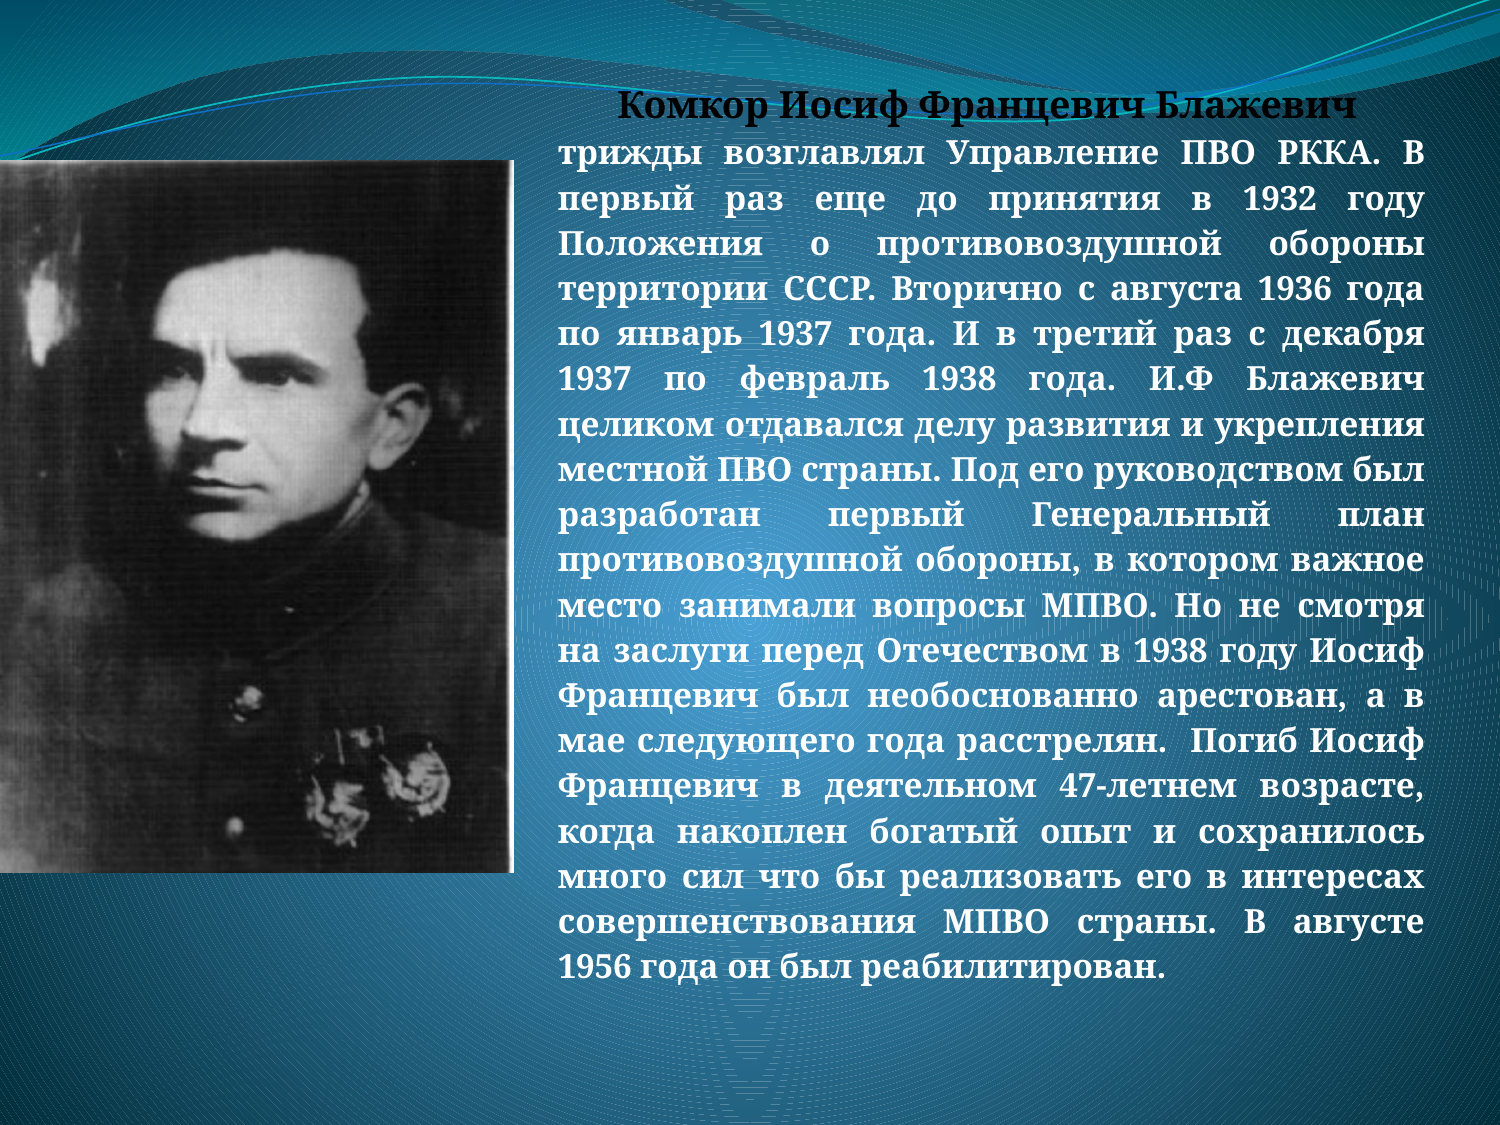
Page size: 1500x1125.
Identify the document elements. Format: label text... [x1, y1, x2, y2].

table_header [53, 78, 549, 1125]
picture [0, 160, 514, 873]
table_header Комкор Иосиф Францевич Блажевич трижды возглавлял Управление ПВО РККА. В первый раз еще до принятия в 1932 году Положения о противовоздушной обороны территории СССР. Вторично с августа 1936 года по январь 1937 года. И в третий раз с декабря 1937 по февраль 1938 года. И.Ф Блажевич целиком отдавался делу развития и укрепления местной ПВО страны. Под его руководством был разработан первый Генеральный план противовоздушной обороны, в котором важное место занимали вопросы МПВО. Но не смотря на заслуги перед Отечеством в 1938 году Иосиф Францевич был необоснованно арестован, а в мае следующего года расстрелян. Погиб Иосиф Францевич в деятельном 47-летнем возрасте, когда накоплен богатый опыт и сохранилось много сил что бы реализовать его в интересах совершенствования МПВО страны. В августе 1956 года он был реабилитирован. [549, 78, 1435, 1125]
